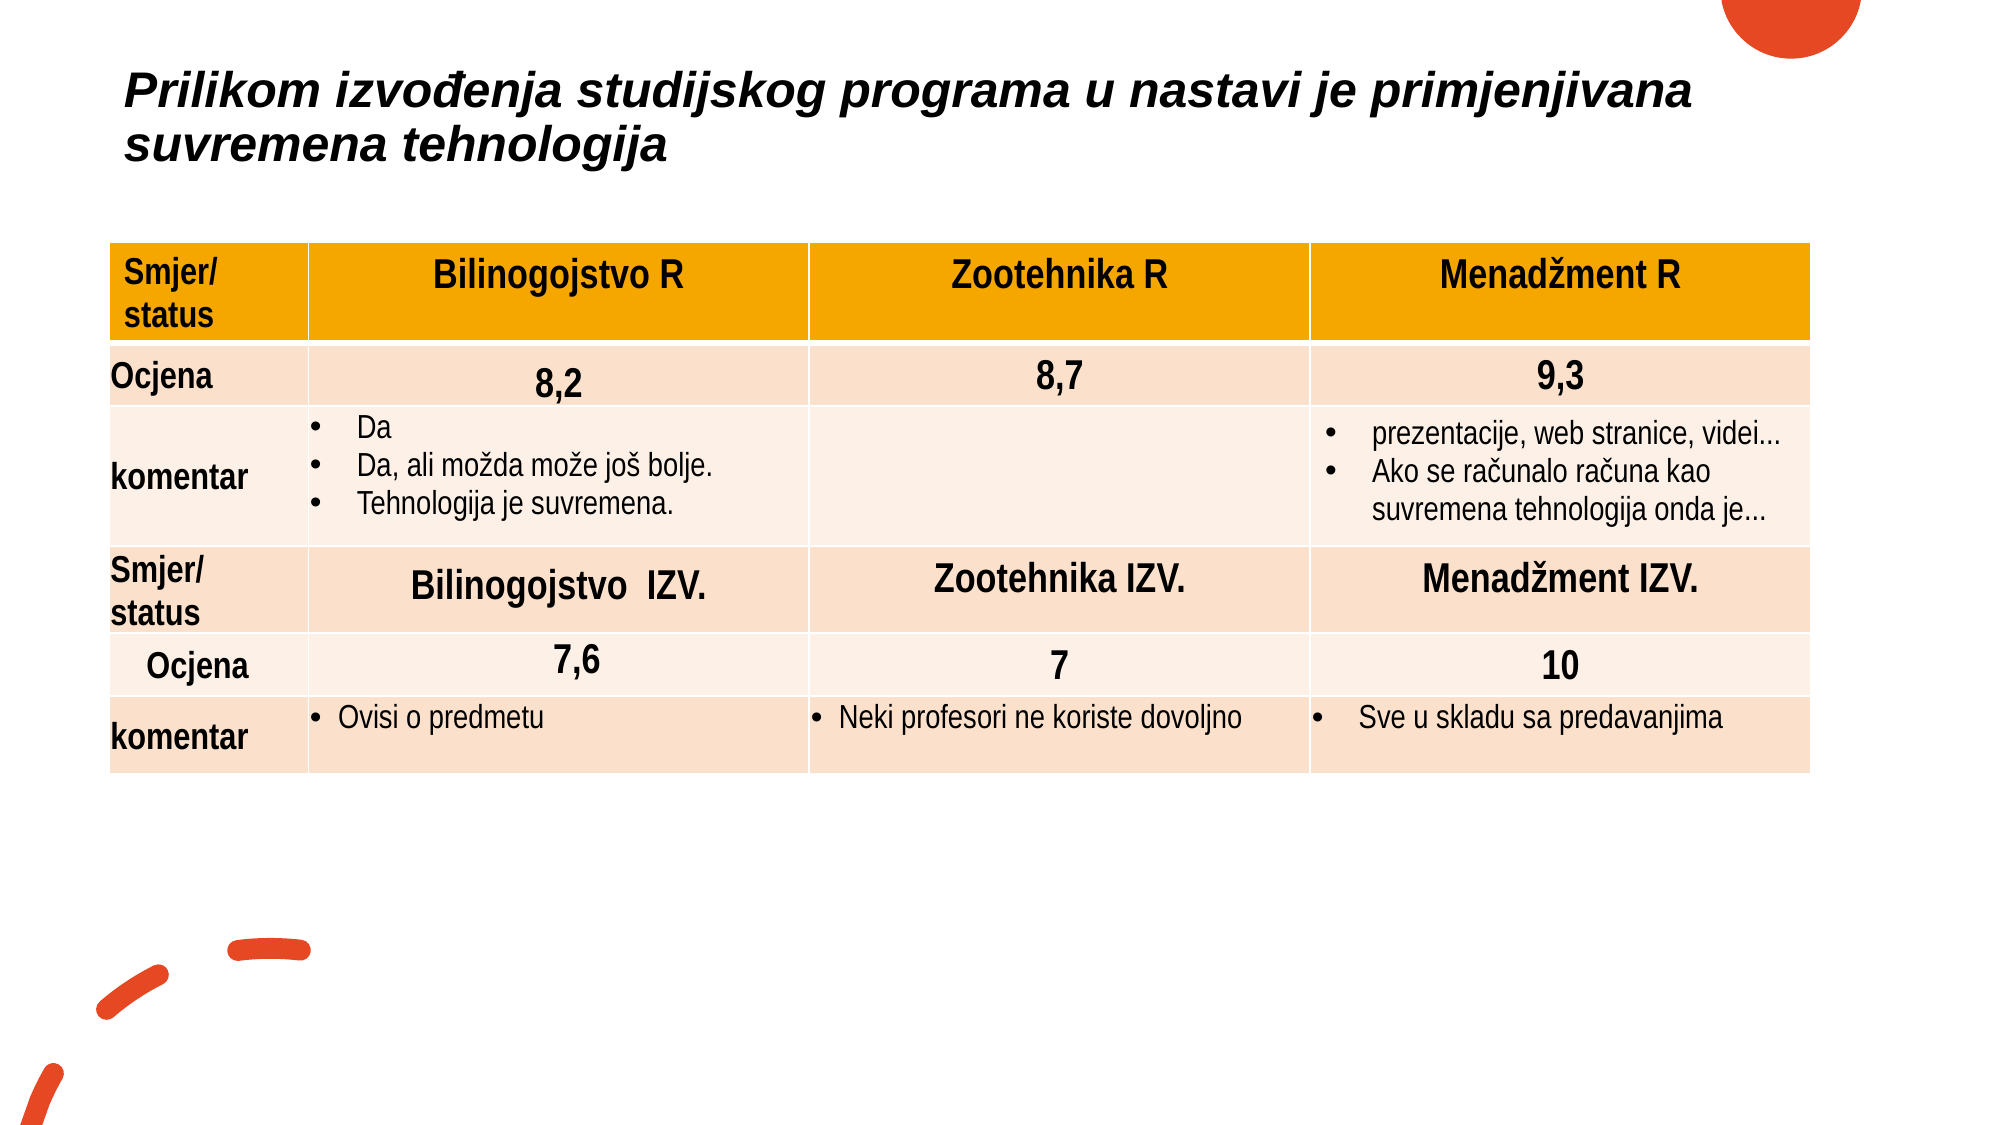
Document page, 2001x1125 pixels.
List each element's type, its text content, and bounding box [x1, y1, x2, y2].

table_cell Sve u skladu sa predavanjima [1311, 697, 1810, 773]
table_cell 7,6 [309, 634, 808, 695]
table_cell komentar [110, 407, 308, 545]
table_header Zootehnika R [810, 243, 1309, 340]
table_cell Ocjena [110, 634, 308, 695]
table_header Bilinogojstvo R [309, 243, 808, 340]
table_cell Bilinogojstvo IZV. [309, 547, 808, 632]
table_cell Ovisi o predmetu [309, 697, 808, 773]
table_cell 8,2 [309, 346, 808, 405]
table_cell Zootehnika IZV. [810, 547, 1309, 632]
table_cell 7 [810, 634, 1309, 695]
title Prilikom izvođenja studijskog programa u nastavi je primjenjivana suvremena tehnologija [108, 33, 1874, 204]
table_cell Menadžment IZV. [1311, 547, 1810, 632]
table_cell Da Da, ali možda može još bolje. Tehnologija je suvremena. [309, 407, 808, 545]
table_header Smjer/ status [110, 243, 308, 340]
table_header Menadžment R [1311, 243, 1810, 340]
table_cell prezentacije, web stranice, videi... Ako se računalo računa kao suvremena tehnologija onda je... [1311, 407, 1810, 545]
table_cell Smjer/ status [110, 547, 308, 632]
table_cell Neki profesori ne koriste dovoljno [810, 697, 1309, 773]
table_cell 9,3 [1311, 346, 1810, 405]
table_cell 8,7 [810, 346, 1309, 405]
table_cell Ocjena [110, 346, 308, 405]
table_cell [810, 407, 1309, 545]
table_cell 10 [1311, 634, 1810, 695]
table_cell komentar [110, 697, 308, 773]
